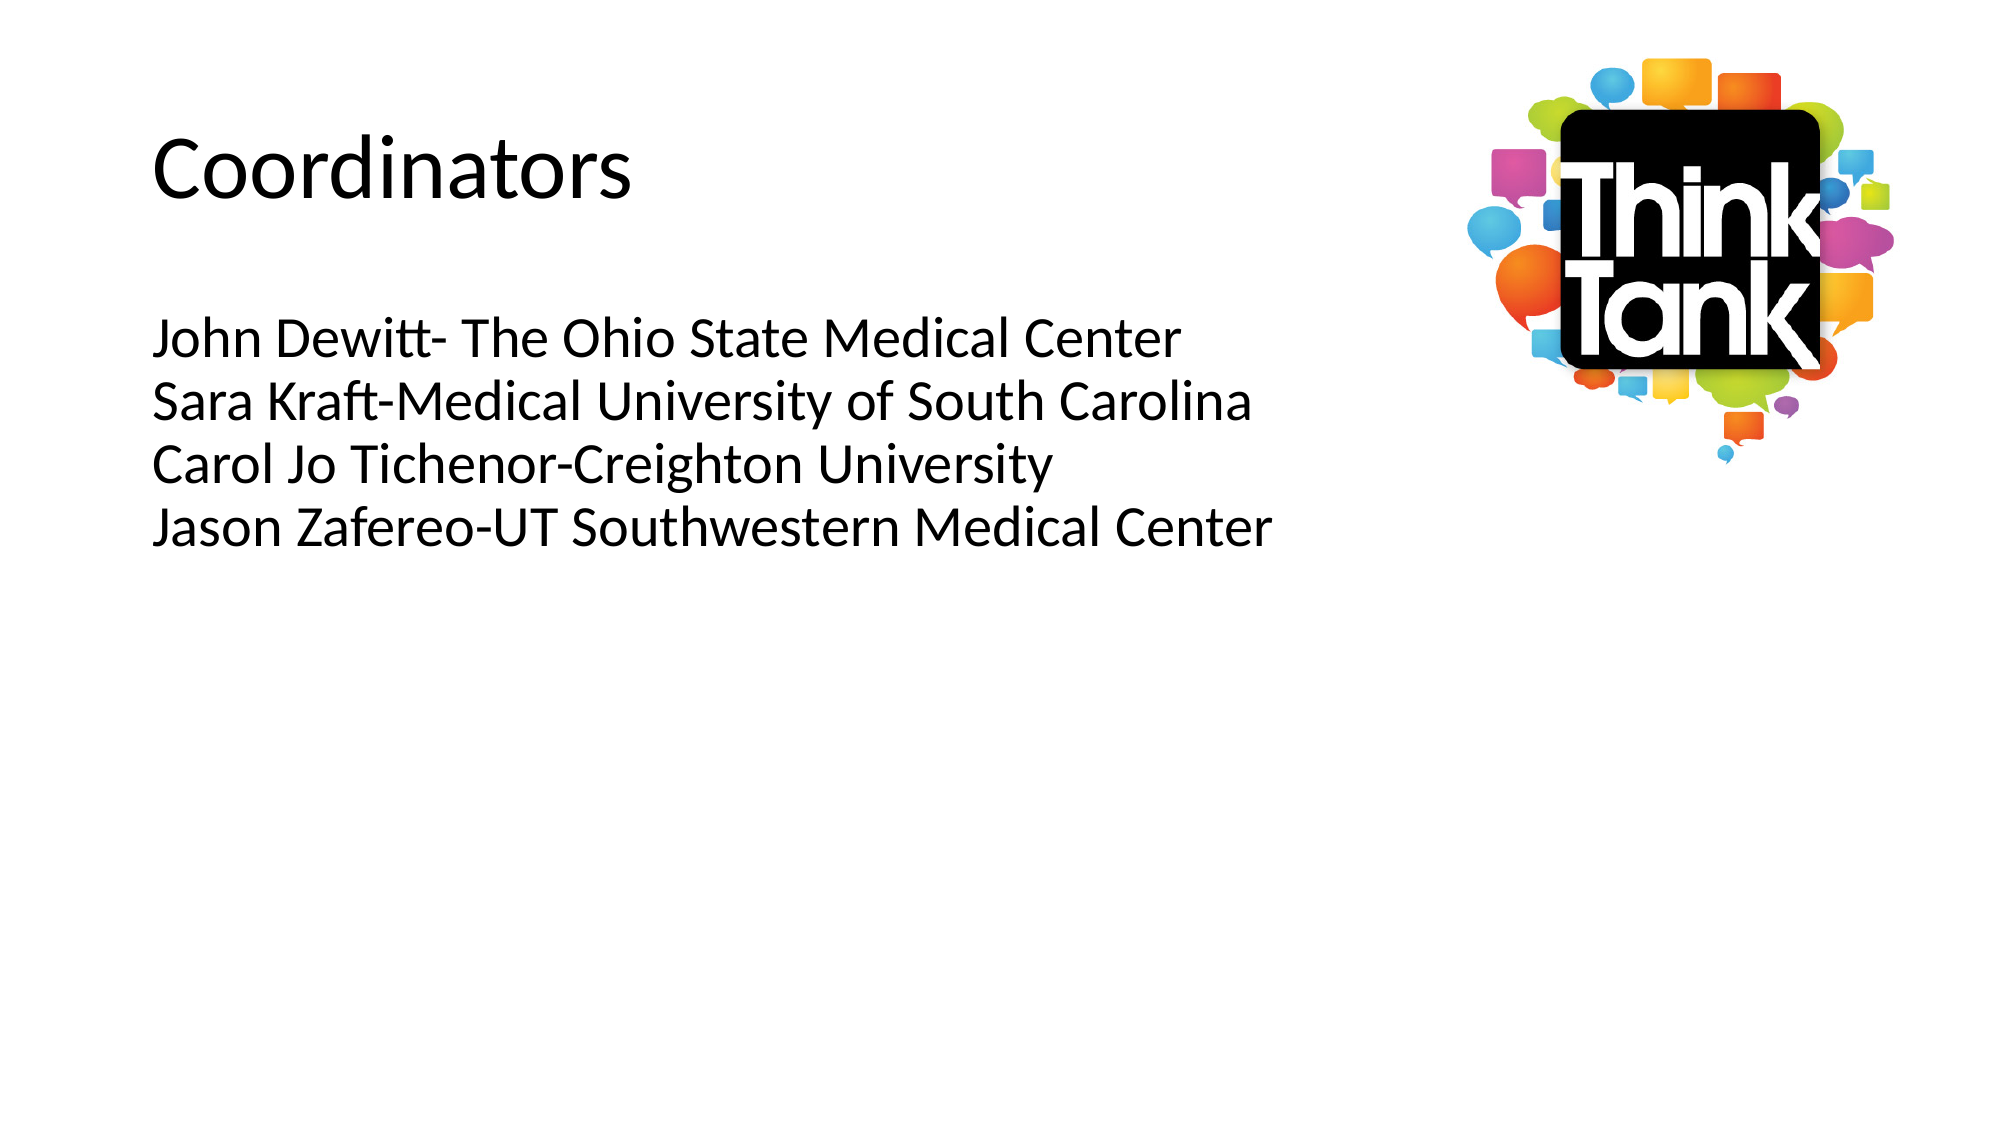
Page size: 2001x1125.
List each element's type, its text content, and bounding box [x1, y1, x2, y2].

title Coordinators [137, 59, 1425, 278]
picture [1425, 15, 1948, 492]
list John Dewitt- The Ohio State Medical Center Sara Kraft-Medical University of South Carolina Carol Jo Tichenor-Creighton University Jason Zafereo-UT Southwestern Medical Center [137, 299, 1863, 1106]
